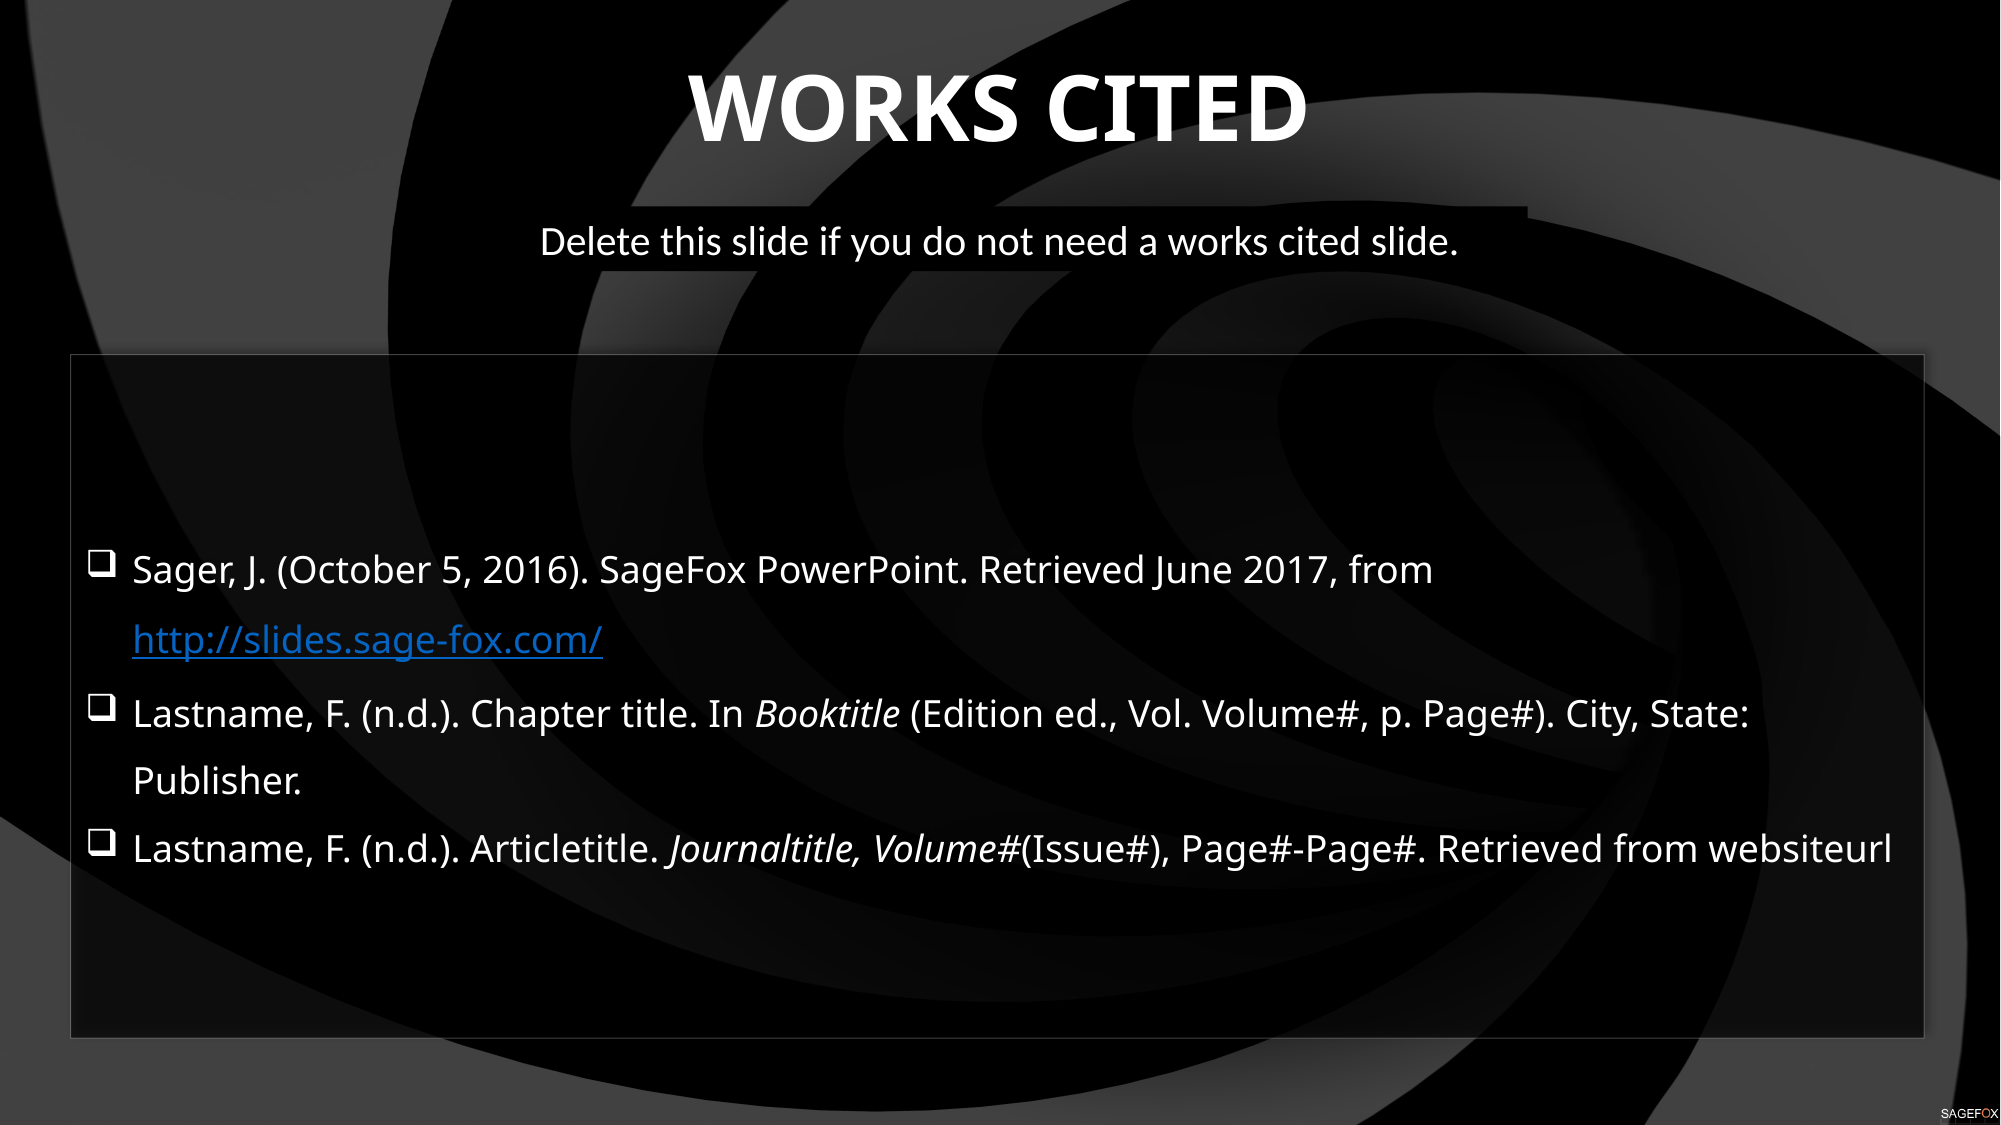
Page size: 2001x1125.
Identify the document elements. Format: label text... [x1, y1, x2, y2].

text_box Delete this slide if you do not need a works cited slide. [472, 206, 1528, 272]
text_box Sager, J. (October 5, 2016). SageFox PowerPoint. Retrieved June 2017, from http://slides.sage-fox.com/ Lastname, F. (n.d.). Chapter title. In Booktitle (Edition ed., Vol. Volume#, p. Page#). City, State: Publisher. Lastname, F. (n.d.). Articletitle. Journaltitle, Volume#(Issue#), Page#-Page#. Retrieved from websiteurl [70, 354, 1925, 1039]
picture [0, 0, 2001, 1125]
text_box WORKS CITED [548, 42, 1452, 167]
